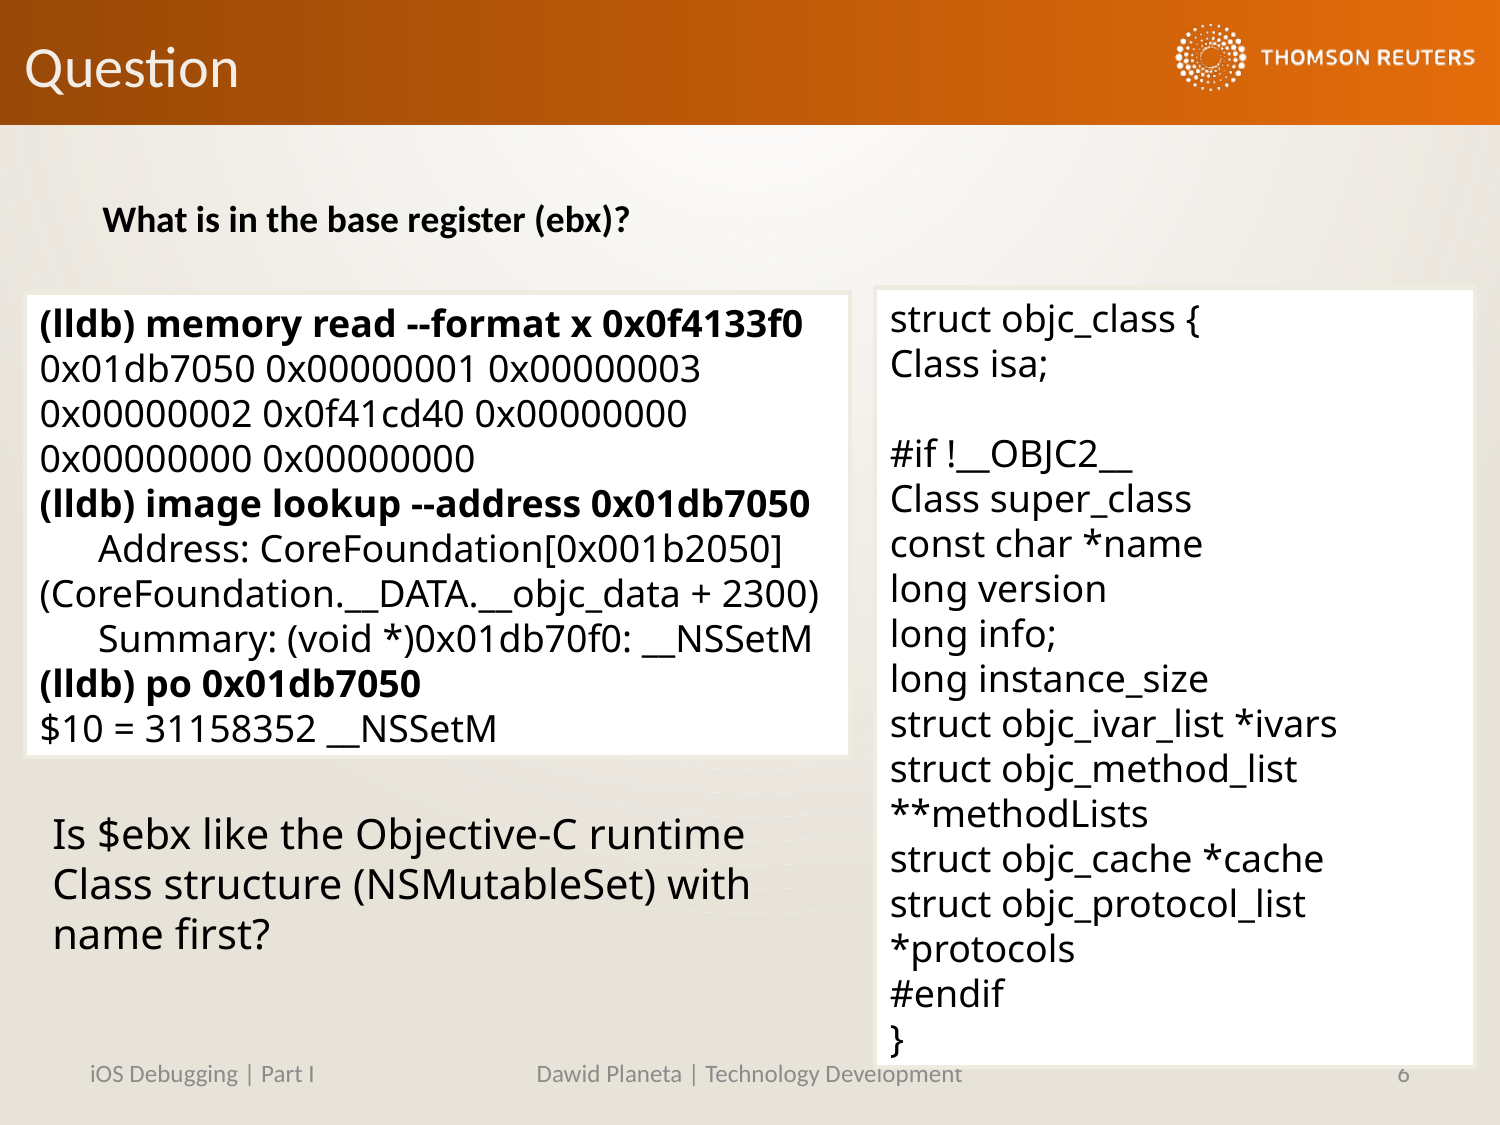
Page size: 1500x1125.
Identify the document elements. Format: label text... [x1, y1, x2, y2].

text_box (lldb) memory read --format x 0x0f4133f0 0x01db7050 0x00000001 0x00000003 0x00000002 0x0f41cd40 0x00000000 0x00000000 0x00000000 (lldb) image lookup --address 0x01db7050 Address: CoreFoundation[0x001b2050] (CoreFoundation.__DATA.__objc_data + 2300) Summary: (void *)0x01db70f0: __NSSetM (lldb) po 0x01db7050 $10 = 31158352 __NSSetM [23, 290, 852, 759]
text_box struct objc_class { Class isa; #if !__OBJC2__ Class super_class const char *name long version long info; long instance_size struct objc_ivar_list *ivars struct objc_method_list **methodLists struct objc_cache *cache struct objc_protocol_list *protocols #endif } [873, 285, 1477, 1069]
text_box Is $ebx like the Objective-C runtime Class structure (NSMutableSet) with name first? [37, 800, 850, 965]
footer Dawid Planeta | Technology Development [512, 1042, 988, 1103]
text_box [0, 0, 1500, 127]
text_box Question [24, 29, 1075, 100]
slide_number 6 [1074, 1042, 1425, 1103]
picture [1174, 24, 1476, 91]
slide_number iOS Debugging | Part I [75, 1042, 425, 1103]
text_box What is in the base register (ebx)? [87, 187, 675, 248]
